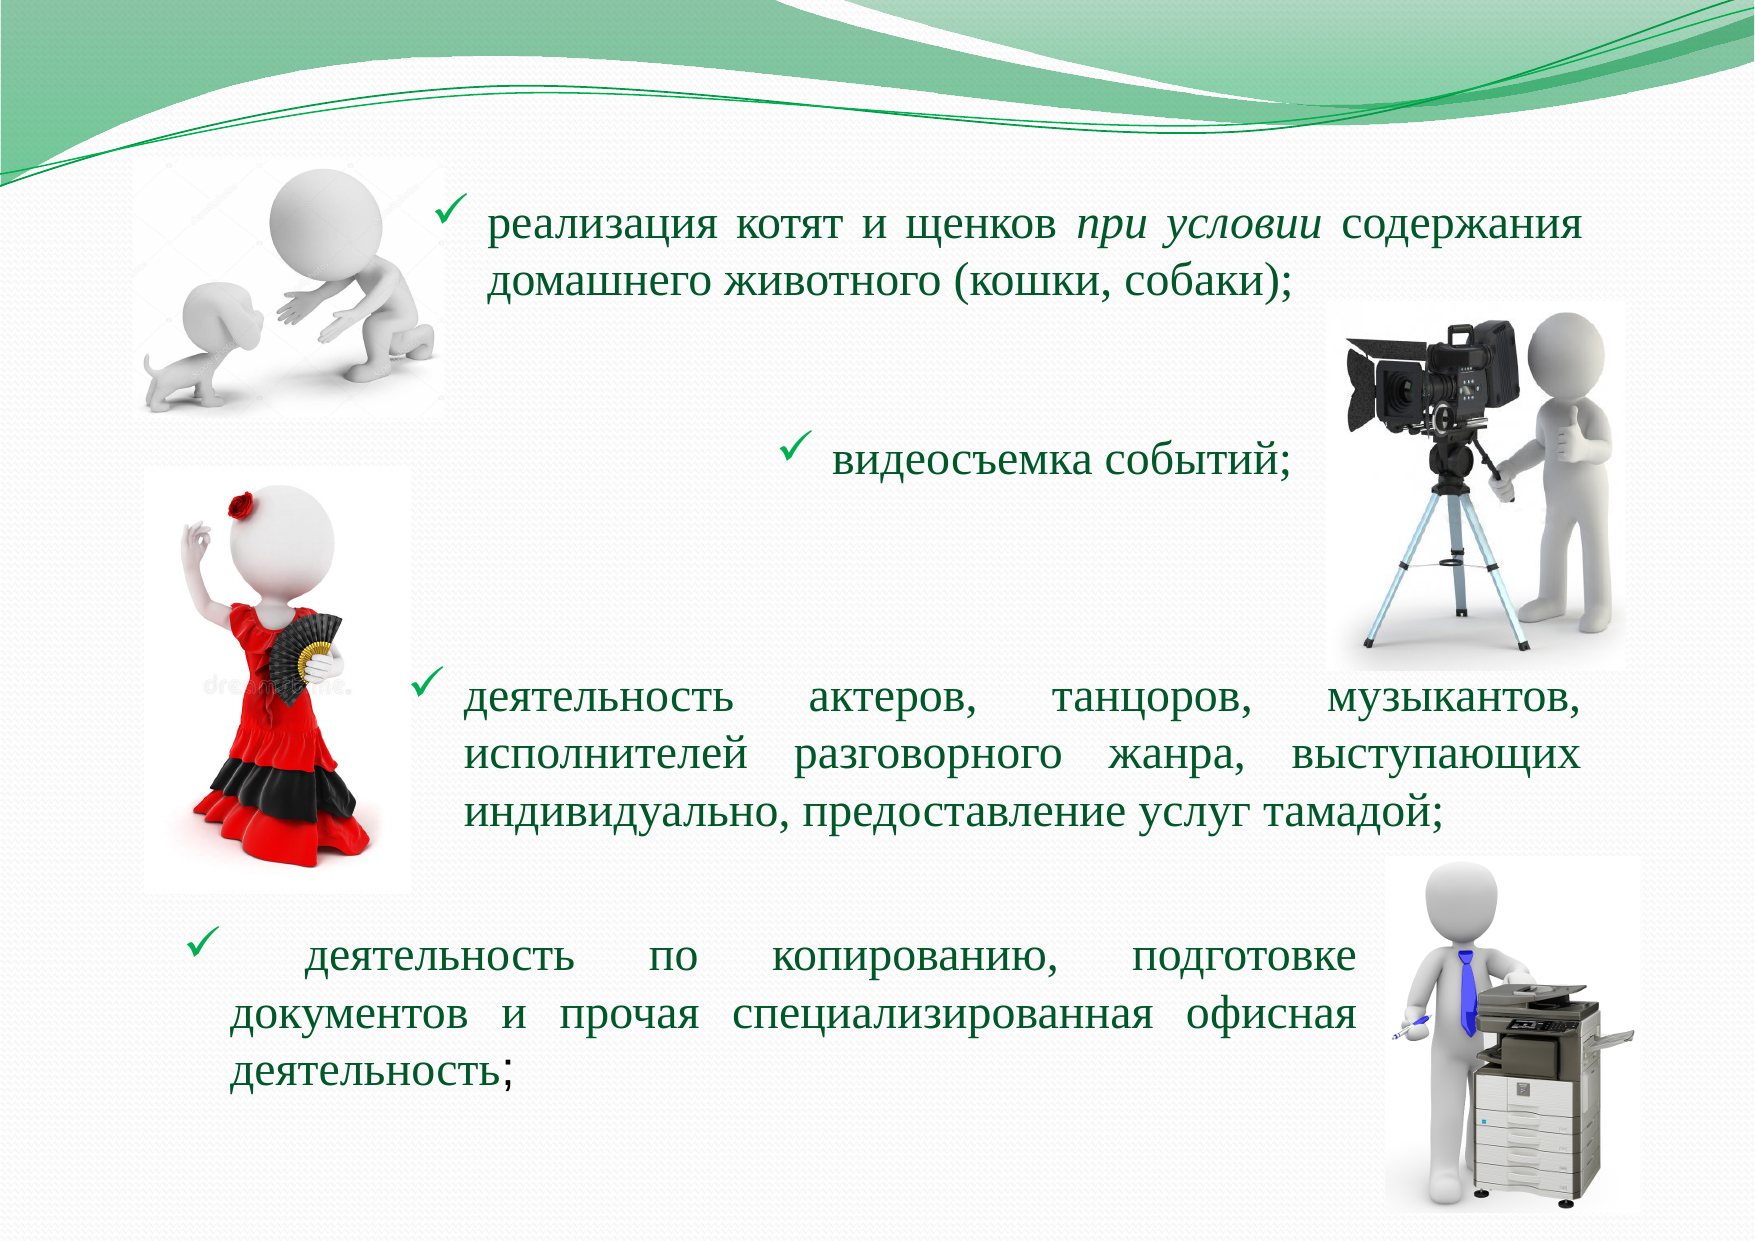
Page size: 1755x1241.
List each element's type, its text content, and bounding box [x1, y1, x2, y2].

text_box видеосъемка событий; [761, 419, 1308, 492]
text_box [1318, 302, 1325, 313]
picture [132, 159, 445, 418]
picture [1384, 856, 1641, 1213]
text_box деятельность актеров, танцоров, музыкантов, исполнителей разговорного жанра, выступающих индивидуально, предоставление услуг тамадой; [417, 655, 1598, 843]
picture [144, 466, 411, 894]
text_box реализация котят и щенков при условии содержания домашнего животного (кошки, собаки); [451, 183, 1598, 313]
picture [1325, 301, 1626, 671]
text_box деятельность по копированию, подготовке документов и прочая специализированная офисная деятельность; [168, 915, 1374, 1103]
